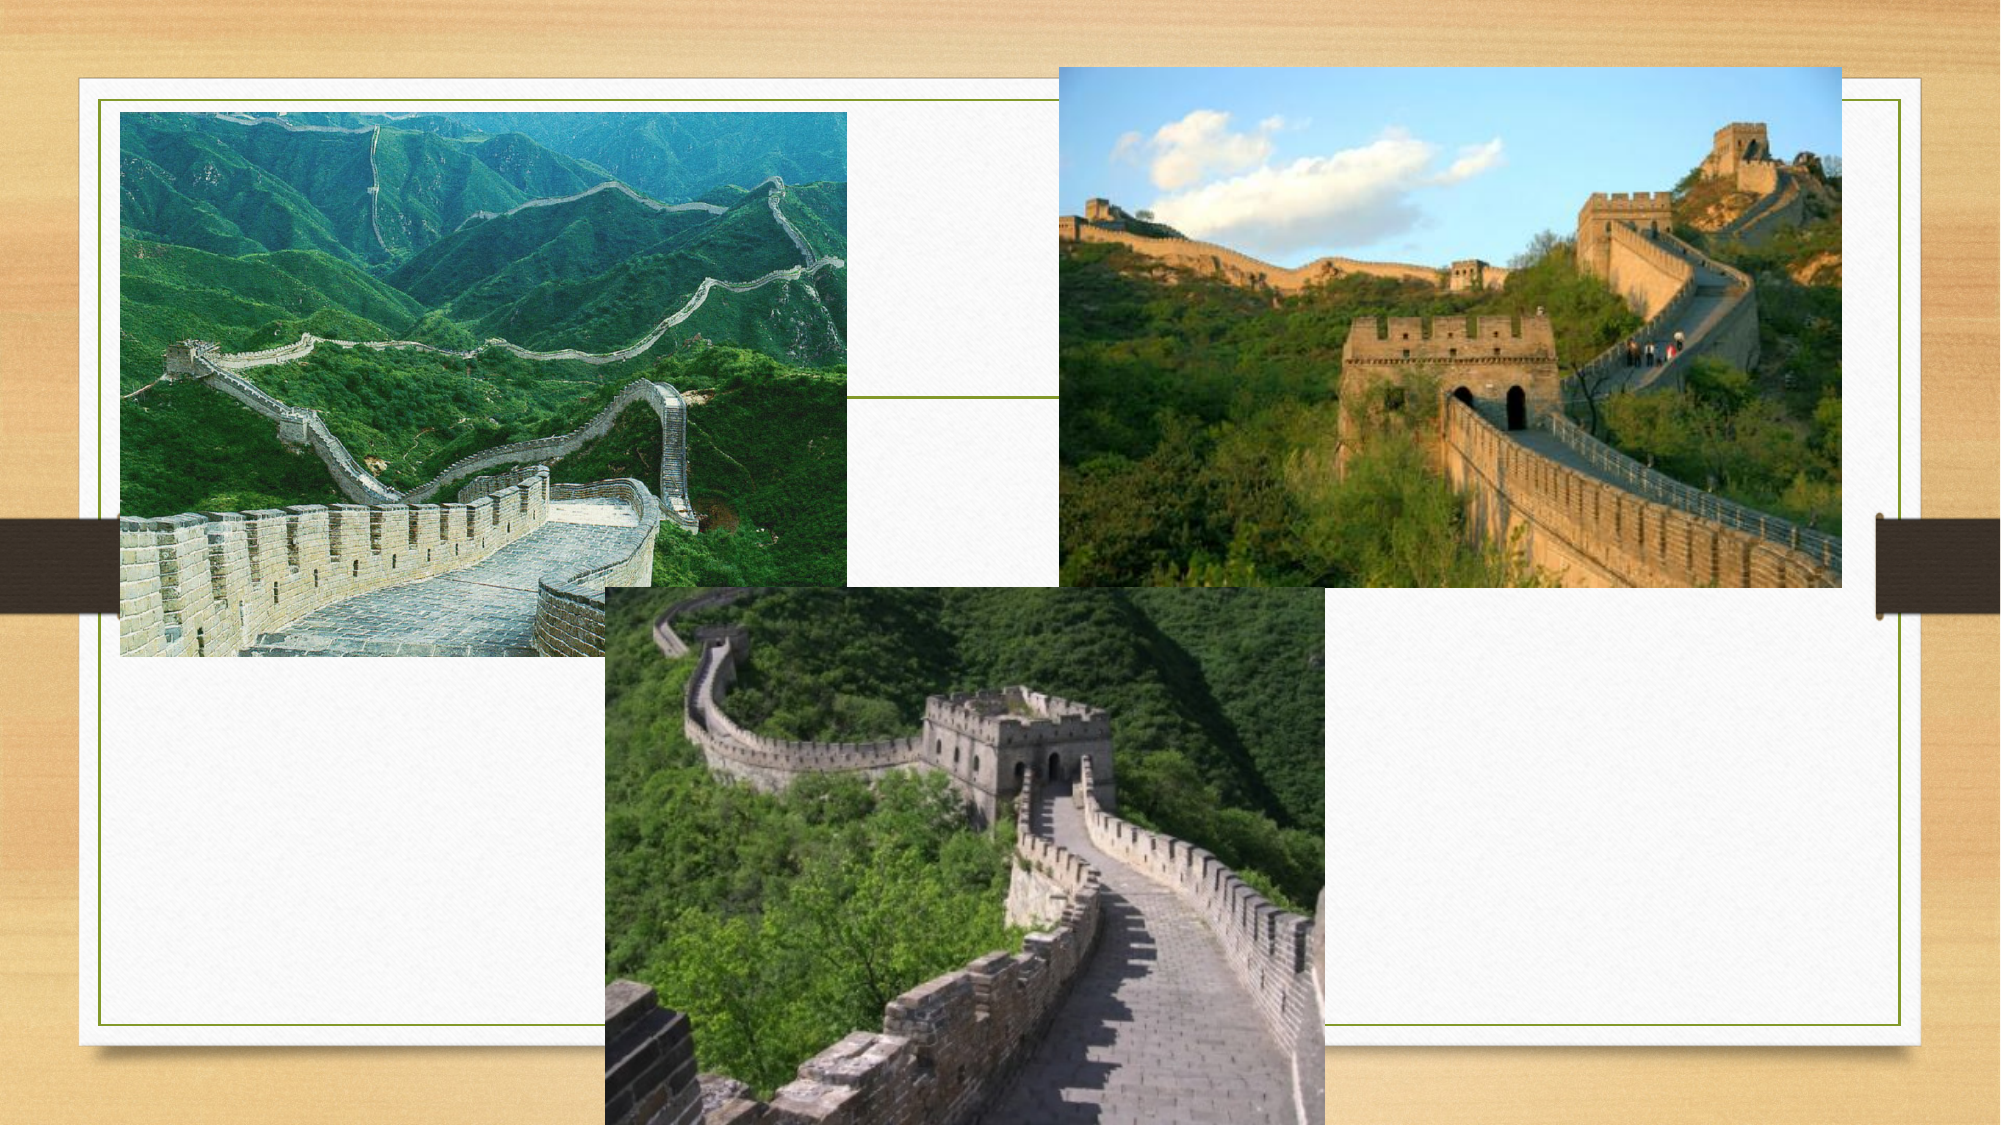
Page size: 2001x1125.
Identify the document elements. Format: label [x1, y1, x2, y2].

list [120, 112, 847, 658]
picture [0, 0, 2001, 1125]
